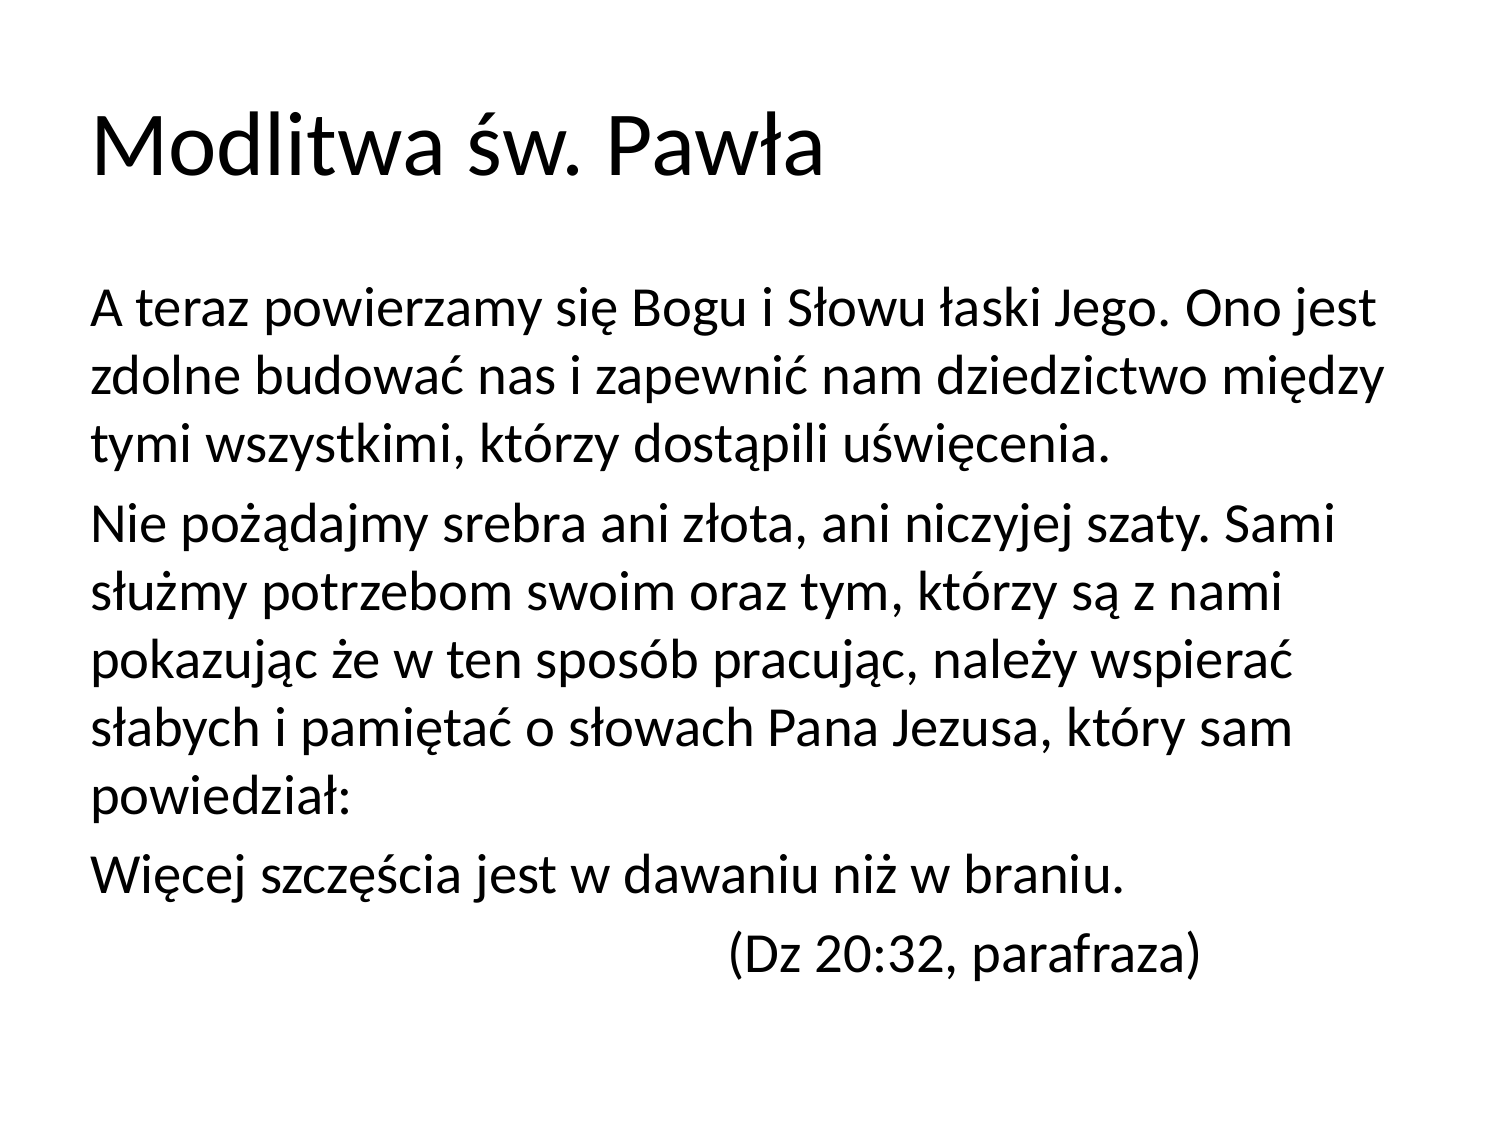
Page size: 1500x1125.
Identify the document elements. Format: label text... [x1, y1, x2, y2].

title Modlitwa św. Pawła [75, 45, 1425, 233]
list A teraz powierzamy się Bogu i Słowu łaski Jego. Ono jest zdolne budować nas i zapewnić nam dziedzictwo między tymi wszystkimi, którzy dostąpili uświęcenia. Nie pożądajmy srebra ani złota, ani niczyjej szaty. Sami służmy potrzebom swoim oraz tym, którzy są z nami pokazując że w ten sposób pracując, należy wspierać słabych i pamiętać o słowach Pana Jezusa, który sam powiedział: Więcej szczęścia jest w dawaniu niż w braniu. (Dz 20:32, parafraza) [75, 262, 1425, 1005]
